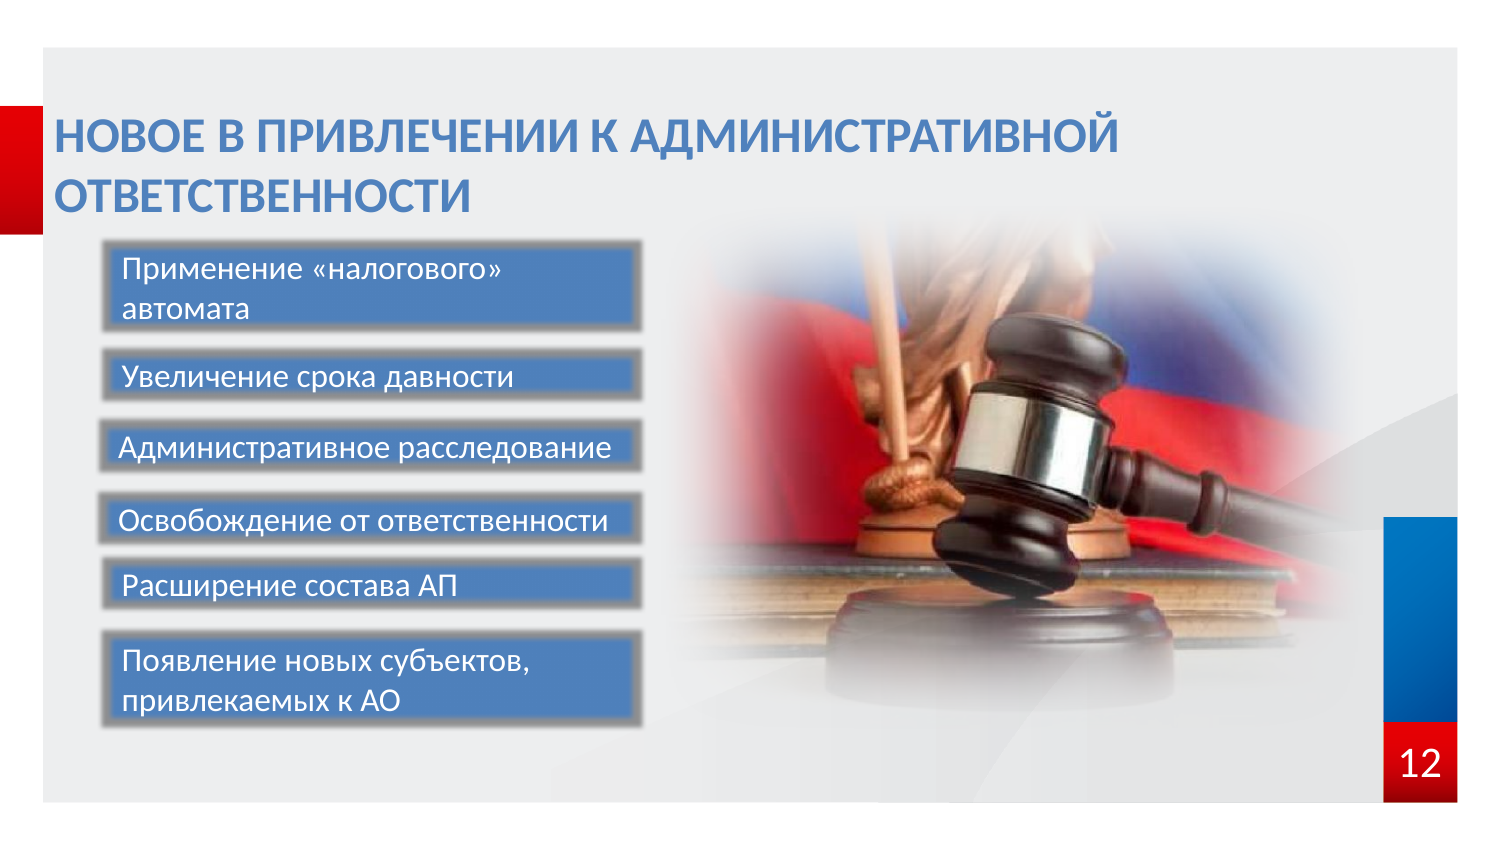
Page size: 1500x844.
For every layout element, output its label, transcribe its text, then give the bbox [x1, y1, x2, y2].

text_box Административное расследование [109, 430, 632, 461]
text_box Увеличение срока давности [112, 359, 632, 390]
text_box Применение «налогового» автомата [113, 251, 632, 322]
text_box Расширение состава АП [112, 568, 632, 599]
text_box Освобождение от ответственности [109, 503, 632, 534]
picture [0, 0, 1500, 844]
title НОВОЕ В ПРИВЛЕЧЕНИИ К АДМИНИСТРАТИВНОЙ ОТВЕТСТВЕННОСТИ [41, 97, 1424, 228]
slide_number 12 [1378, 721, 1462, 812]
text_box Появление новых субъектов, привлекаемых к АО [113, 641, 631, 716]
